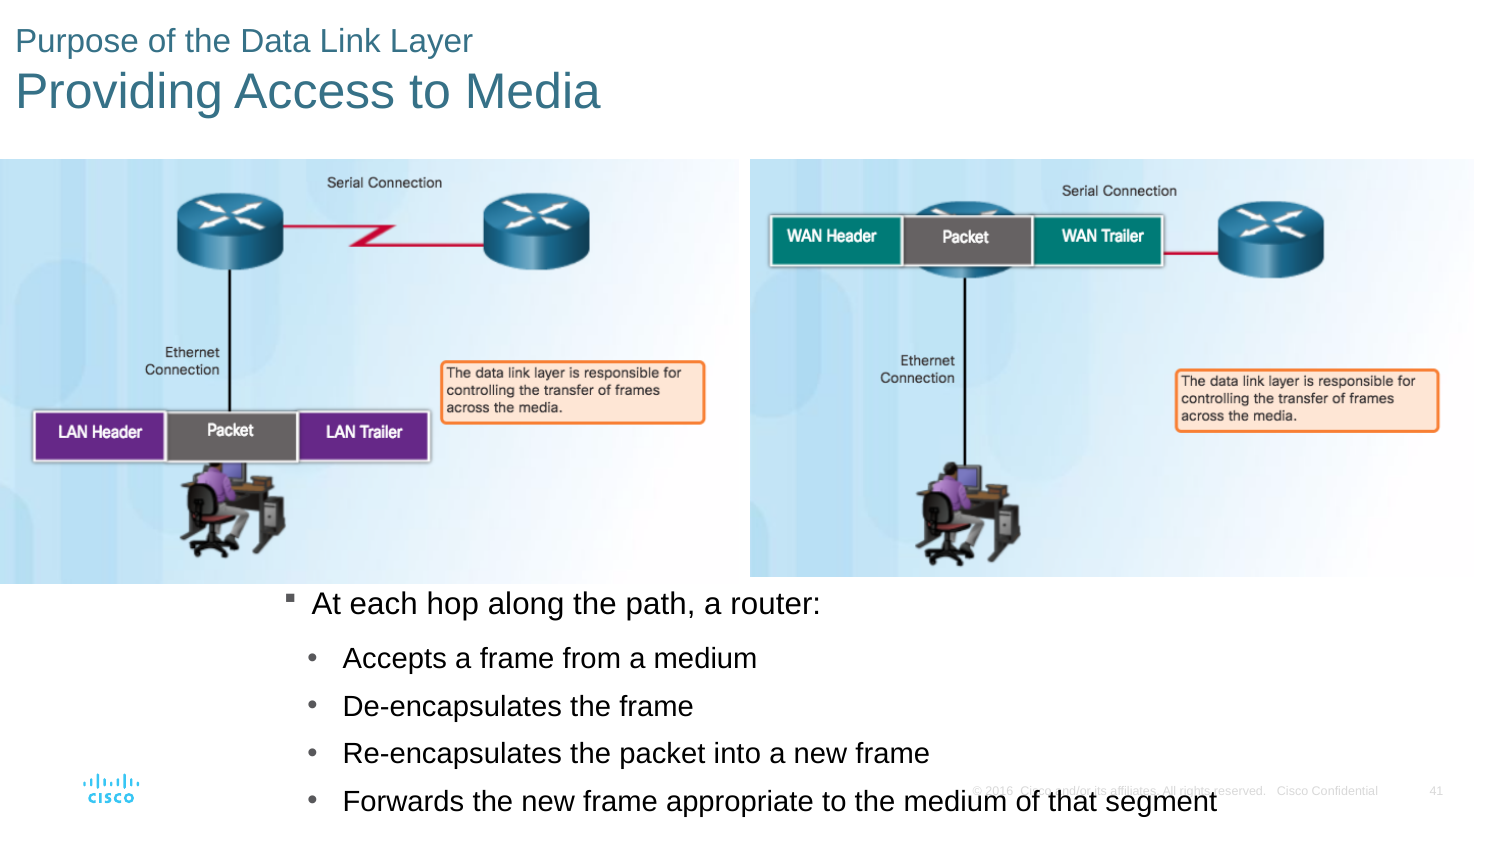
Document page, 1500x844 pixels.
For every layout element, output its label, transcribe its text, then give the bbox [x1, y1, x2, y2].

title Purpose of the Data Link Layer Providing Access to Media [0, 6, 1500, 131]
picture [0, 159, 739, 585]
picture [749, 159, 1475, 577]
text_box At each hop along the path, a router: Accepts a frame from a medium De-encapsulates the frame Re-encapsulates the packet into a new frame Forwards the new frame appropriate to the medium of that segment [268, 579, 1435, 825]
